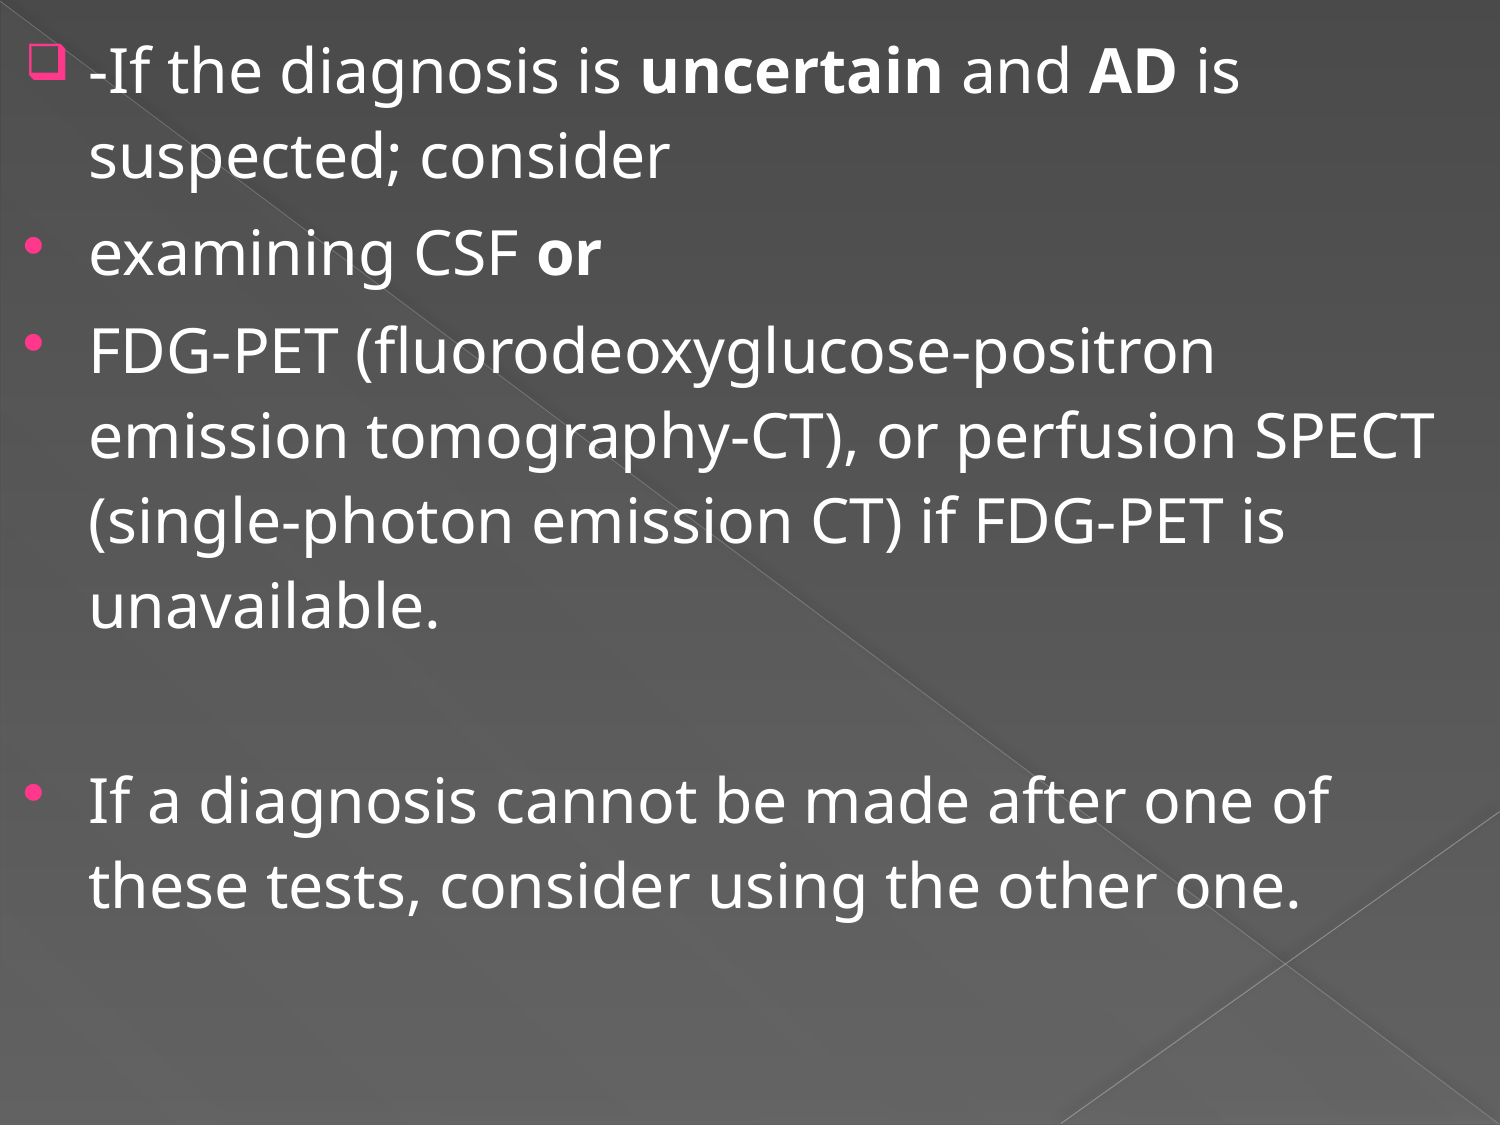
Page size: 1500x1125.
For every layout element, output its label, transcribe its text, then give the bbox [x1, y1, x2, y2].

list -If the diagnosis is uncertain and AD is suspected; consider examining CSF or FDG-PET (fluorodeoxyglucose-positron emission tomography-CT), or perfusion SPECT (single-photon emission CT) if FDG-PET is unavailable. If a diagnosis cannot be made after one of these tests, consider using the other one. [0, 19, 1500, 1094]
